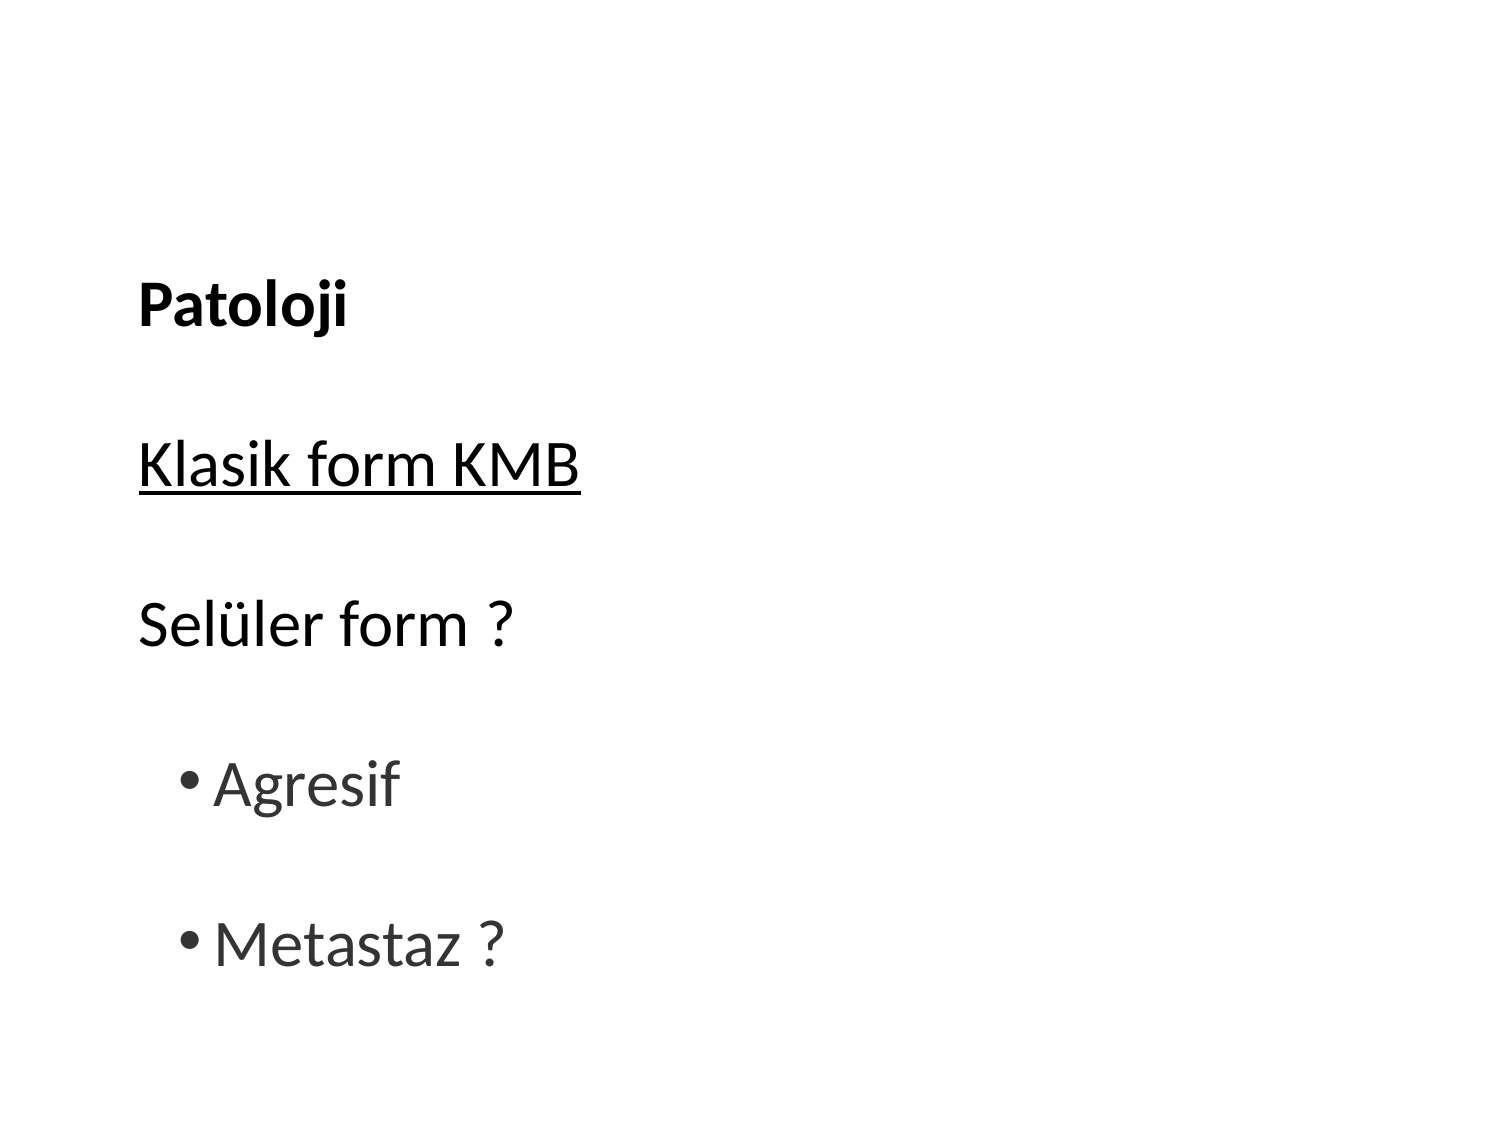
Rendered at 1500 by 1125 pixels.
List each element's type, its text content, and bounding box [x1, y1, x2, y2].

text_box Patoloji Klasik form KMB Selüler form ? Agresif Metastaz ? [123, 172, 1500, 987]
